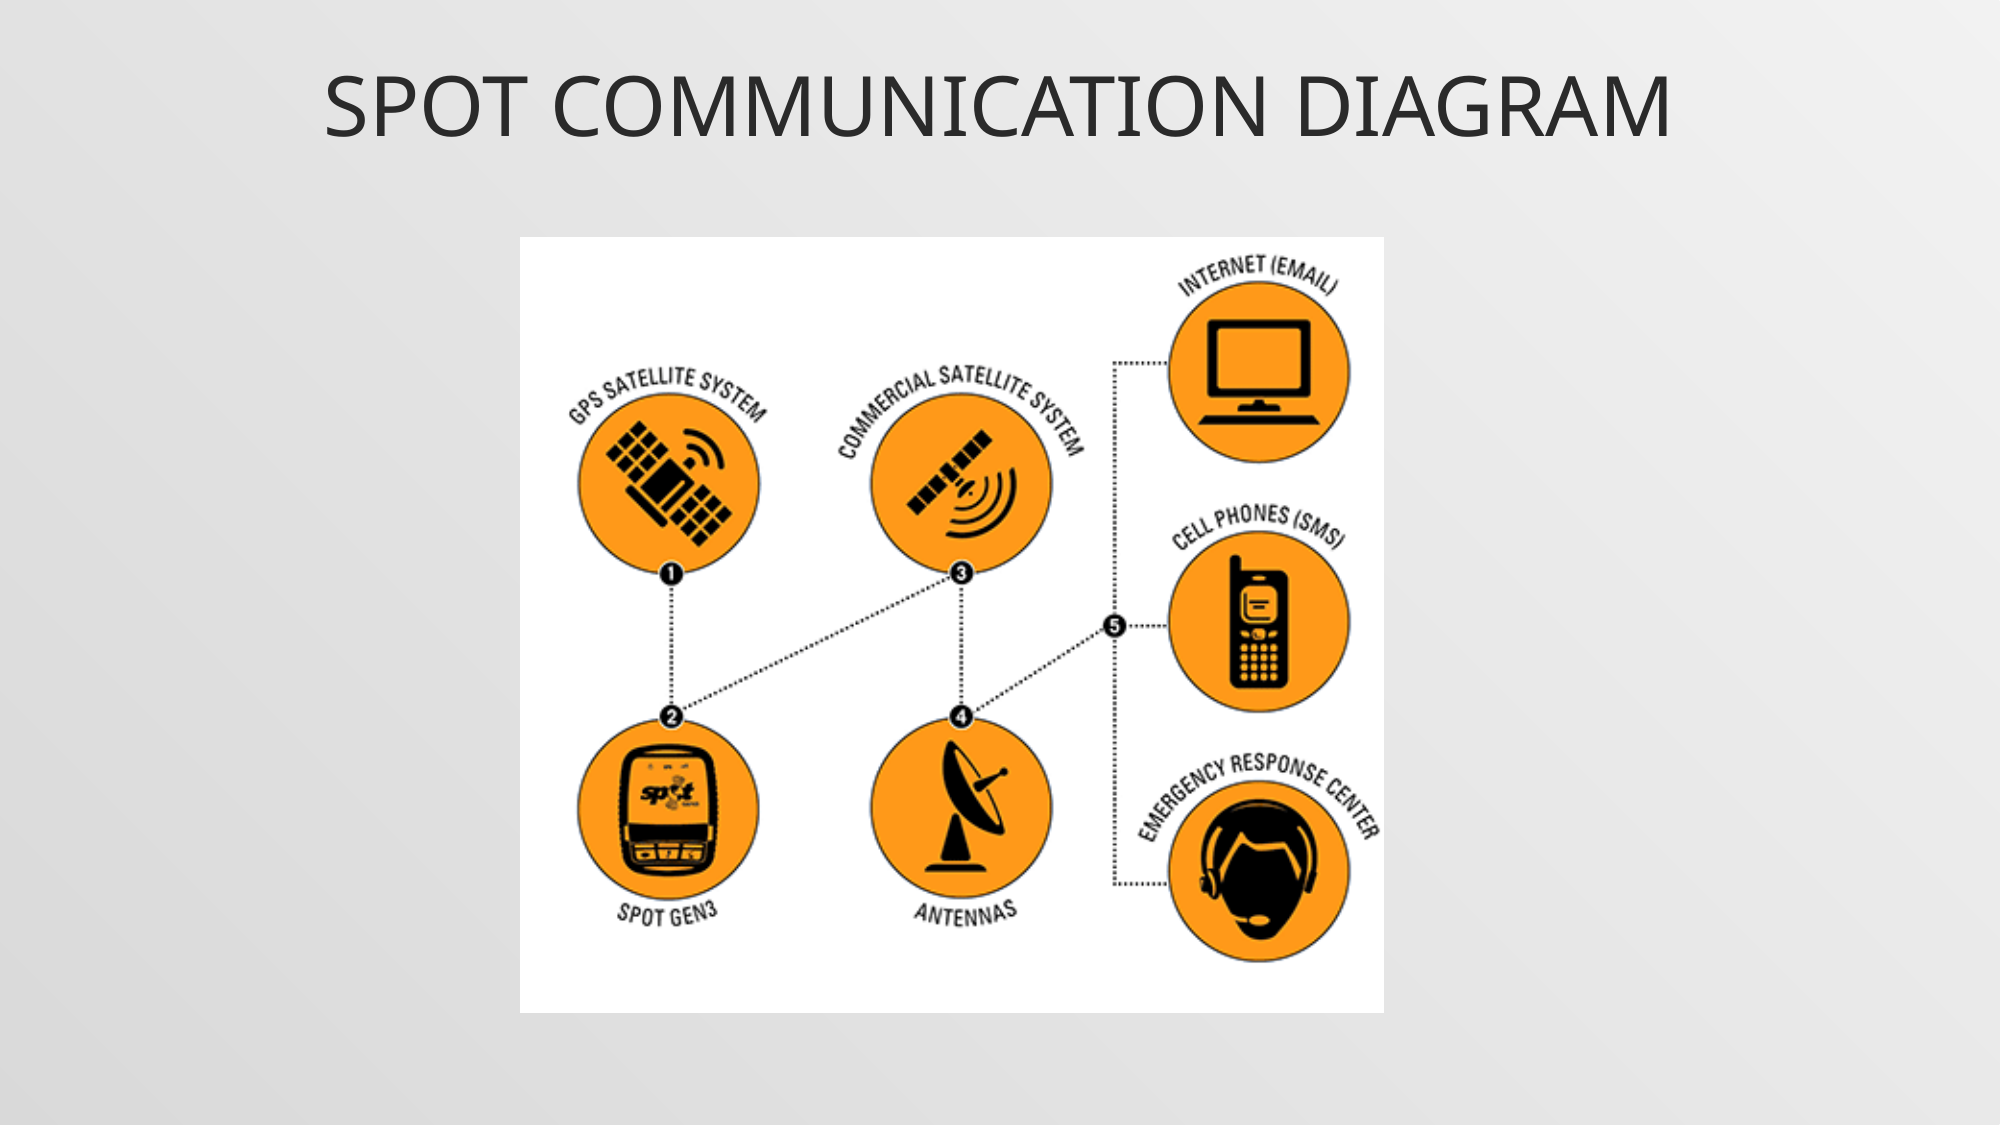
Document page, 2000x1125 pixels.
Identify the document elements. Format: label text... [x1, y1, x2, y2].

title Spot communication diagram [199, 45, 1800, 163]
picture [520, 237, 1384, 1013]
